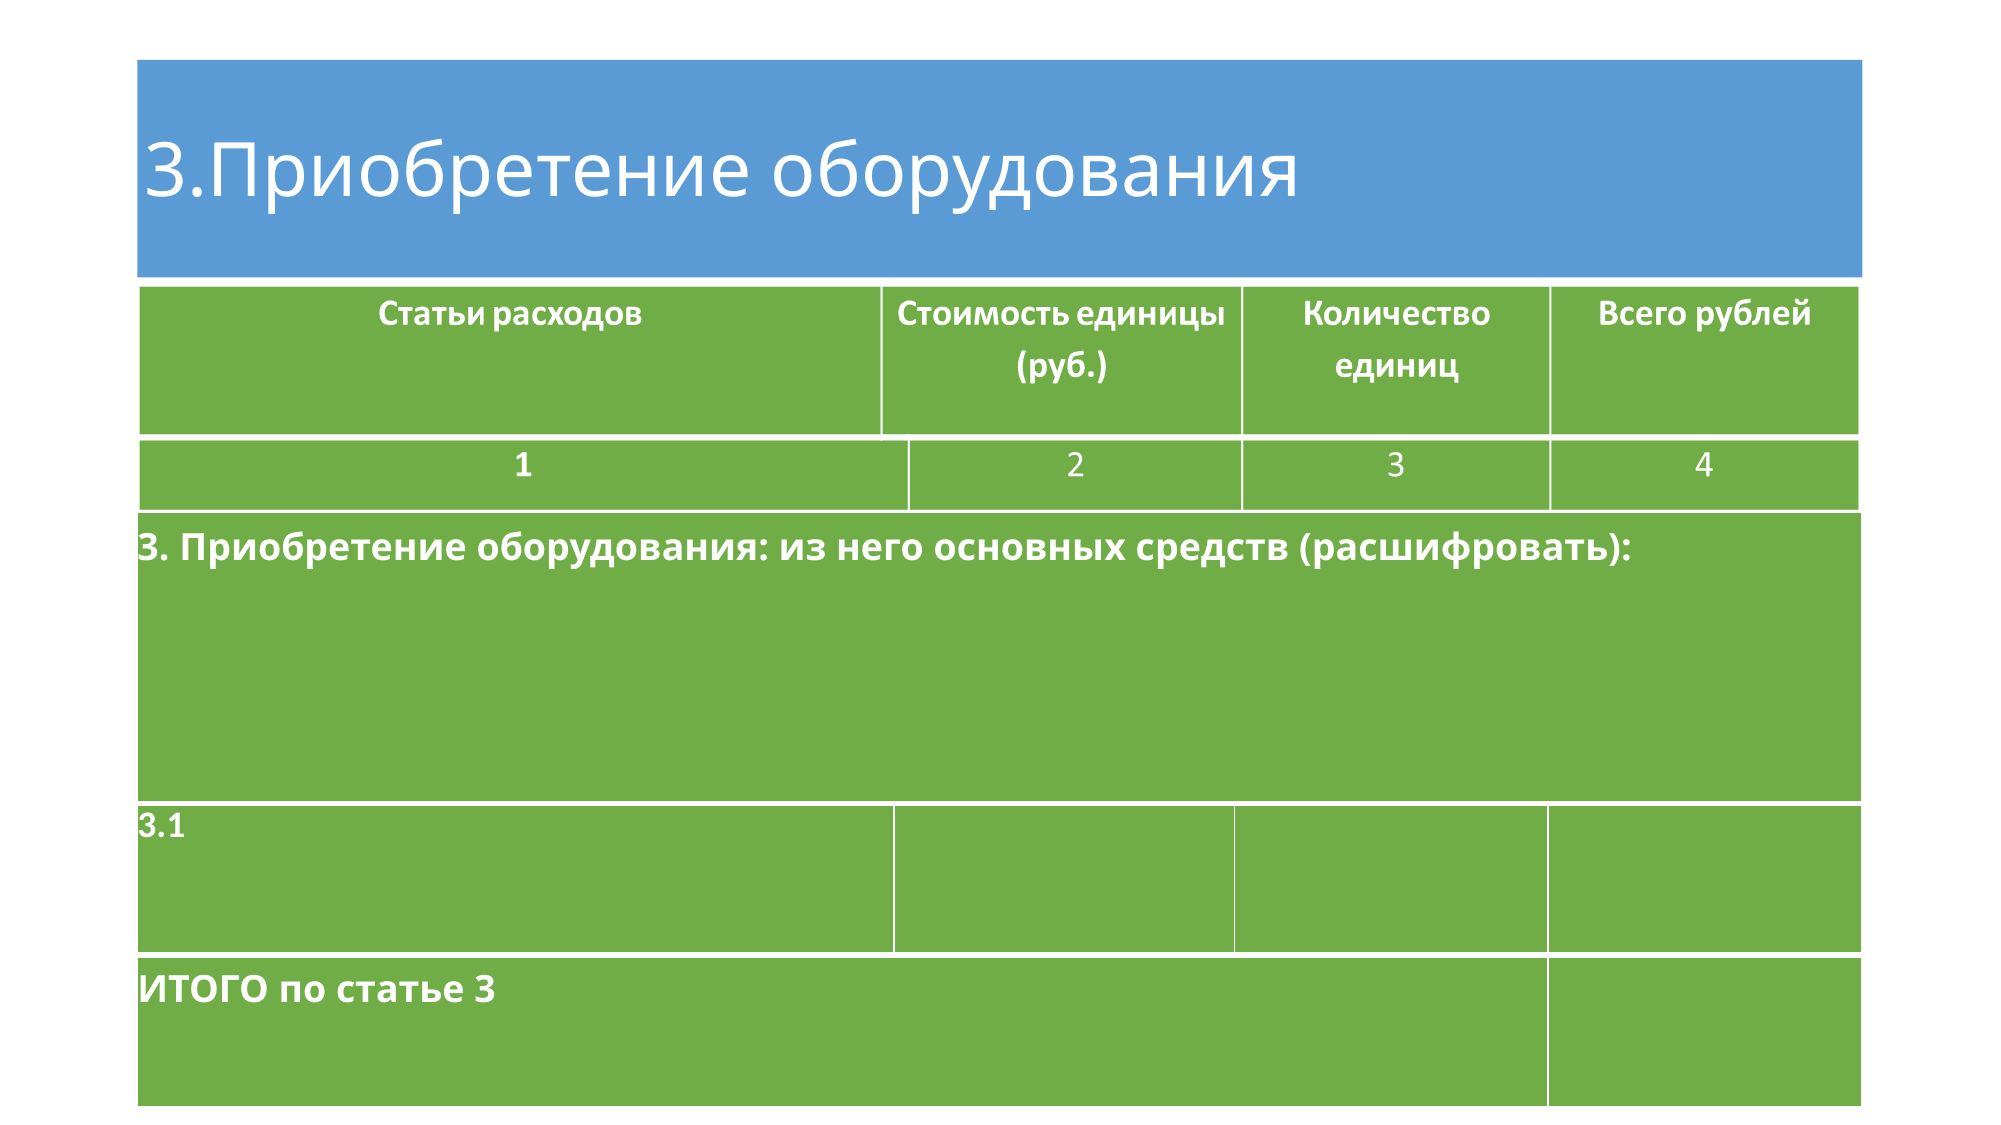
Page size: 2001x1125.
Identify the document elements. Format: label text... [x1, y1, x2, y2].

table_header 3. Приобретение оборудования: из него основных средств (расшифровать): [138, 513, 1861, 801]
table_cell [1549, 806, 1861, 952]
table_cell [1549, 958, 1861, 1106]
table_cell [895, 806, 1234, 952]
picture [137, 276, 1863, 513]
table_cell 3.1 [138, 806, 893, 952]
table_cell [1235, 806, 1547, 952]
title 3.Приобретение оборудования [136, 59, 1863, 278]
table_cell ИТОГО по статье 3 [138, 958, 1547, 1106]
